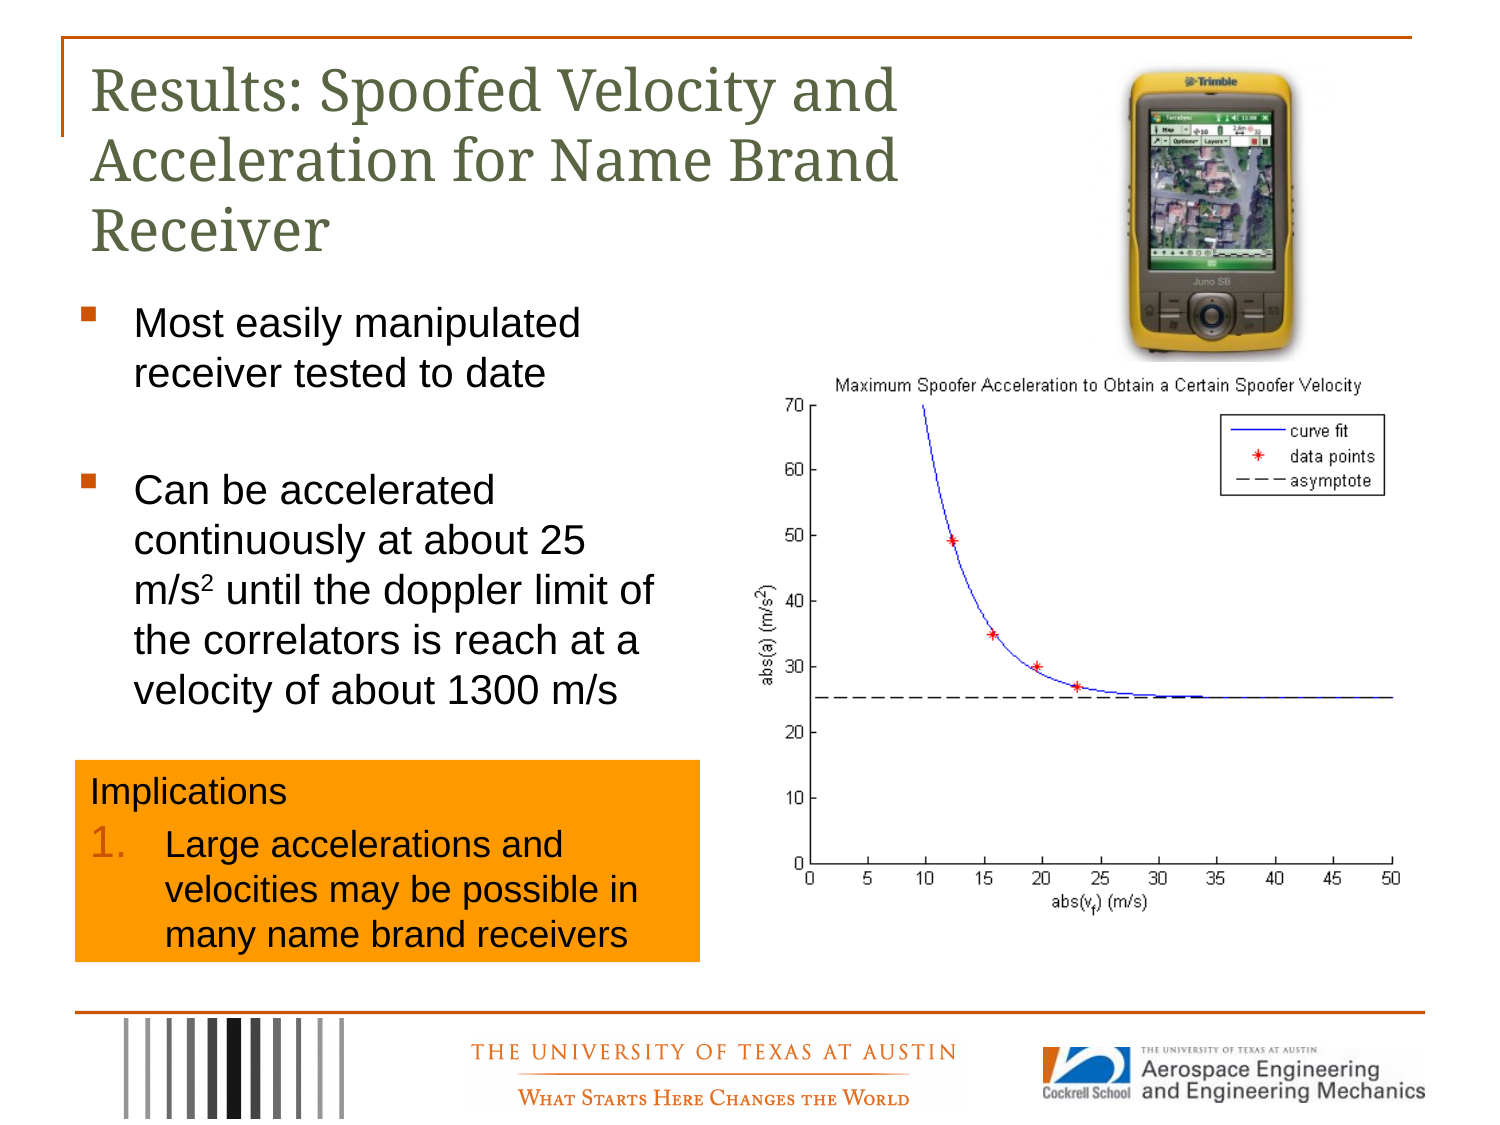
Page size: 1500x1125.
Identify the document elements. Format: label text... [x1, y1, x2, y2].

text_box Results: Spoofed Velocity and Acceleration for Name Brand Receiver [74, 45, 1038, 263]
picture [712, 62, 1463, 926]
picture [1043, 1047, 1425, 1103]
text_box Most easily manipulated receiver tested to date Can be accelerated continuously at about 25 m/s2 until the doppler limit of the correlators is reach at a velocity of about 1300 m/s [62, 288, 675, 721]
picture [75, 1018, 388, 1119]
text_box Implications Large accelerations and velocities may be possible in many name brand receivers [75, 759, 700, 963]
